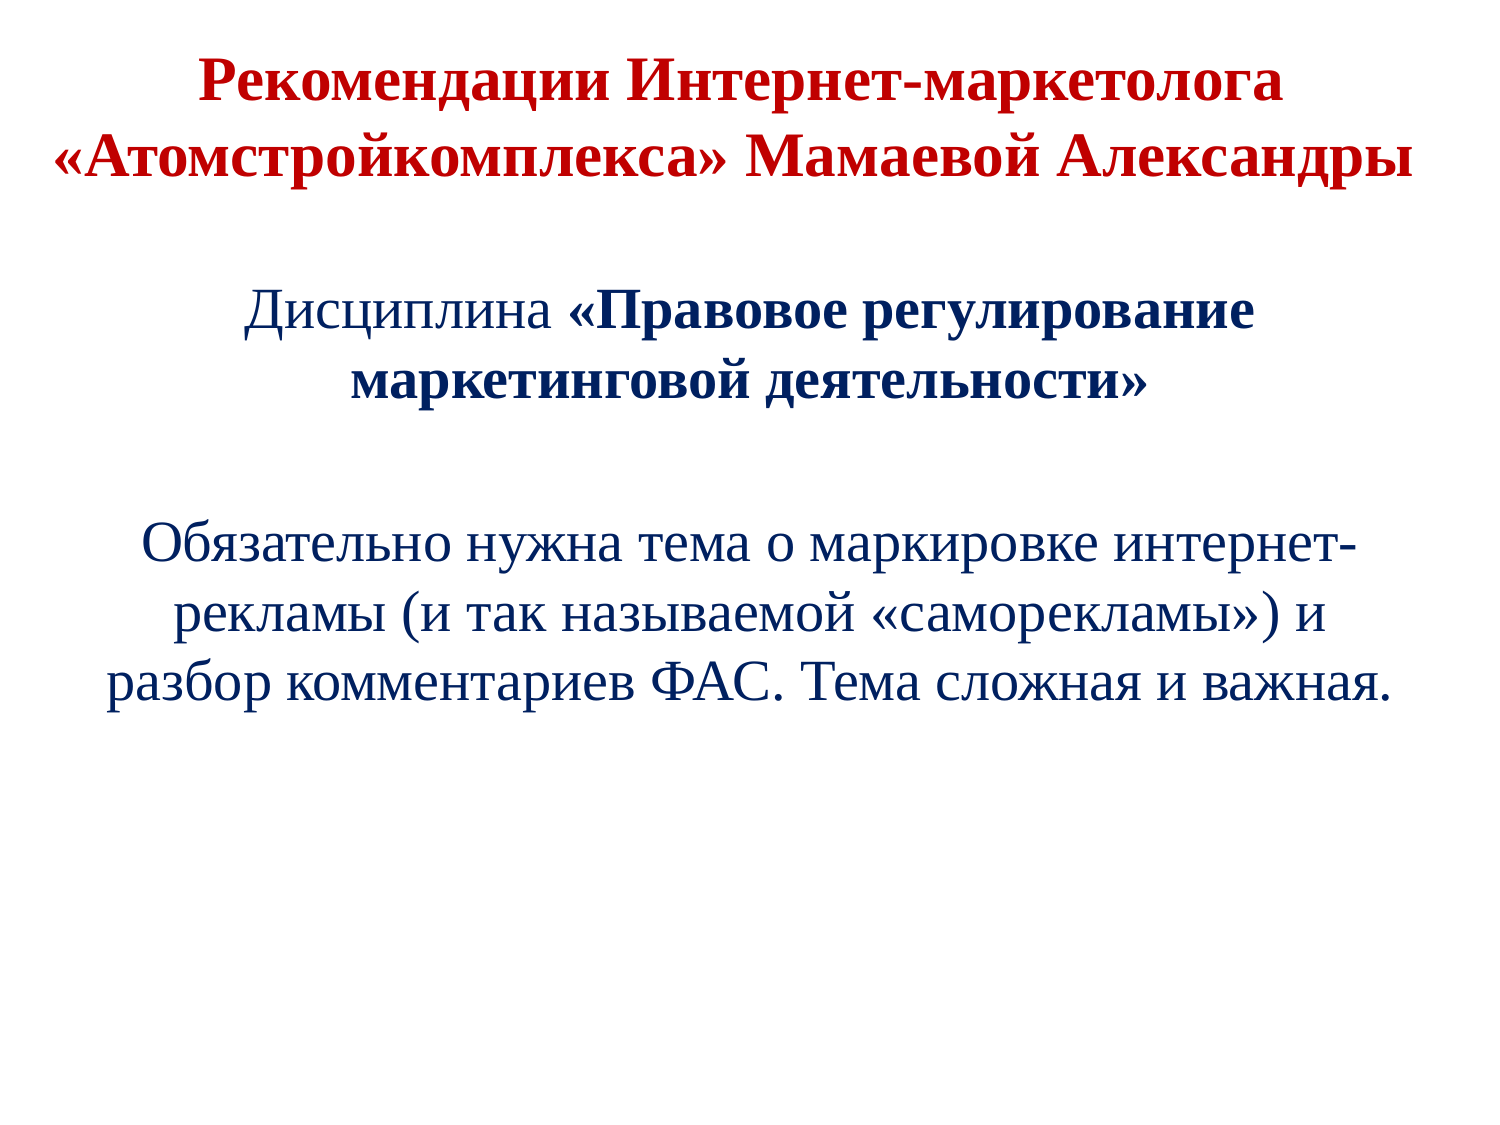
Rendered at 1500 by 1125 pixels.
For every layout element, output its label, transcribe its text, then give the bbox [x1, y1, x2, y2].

title Рекомендации Интернет-маркетолога «Атомстройкомплекса» Мамаевой Александры [29, 19, 1455, 207]
list Дисциплина «Правовое регулирование маркетинговой деятельности» Обязательно нужна тема о маркировке интернет-рекламы (и так называемой «саморекламы») и разбор комментариев ФАС. Тема сложная и важная. [75, 262, 1425, 1094]
